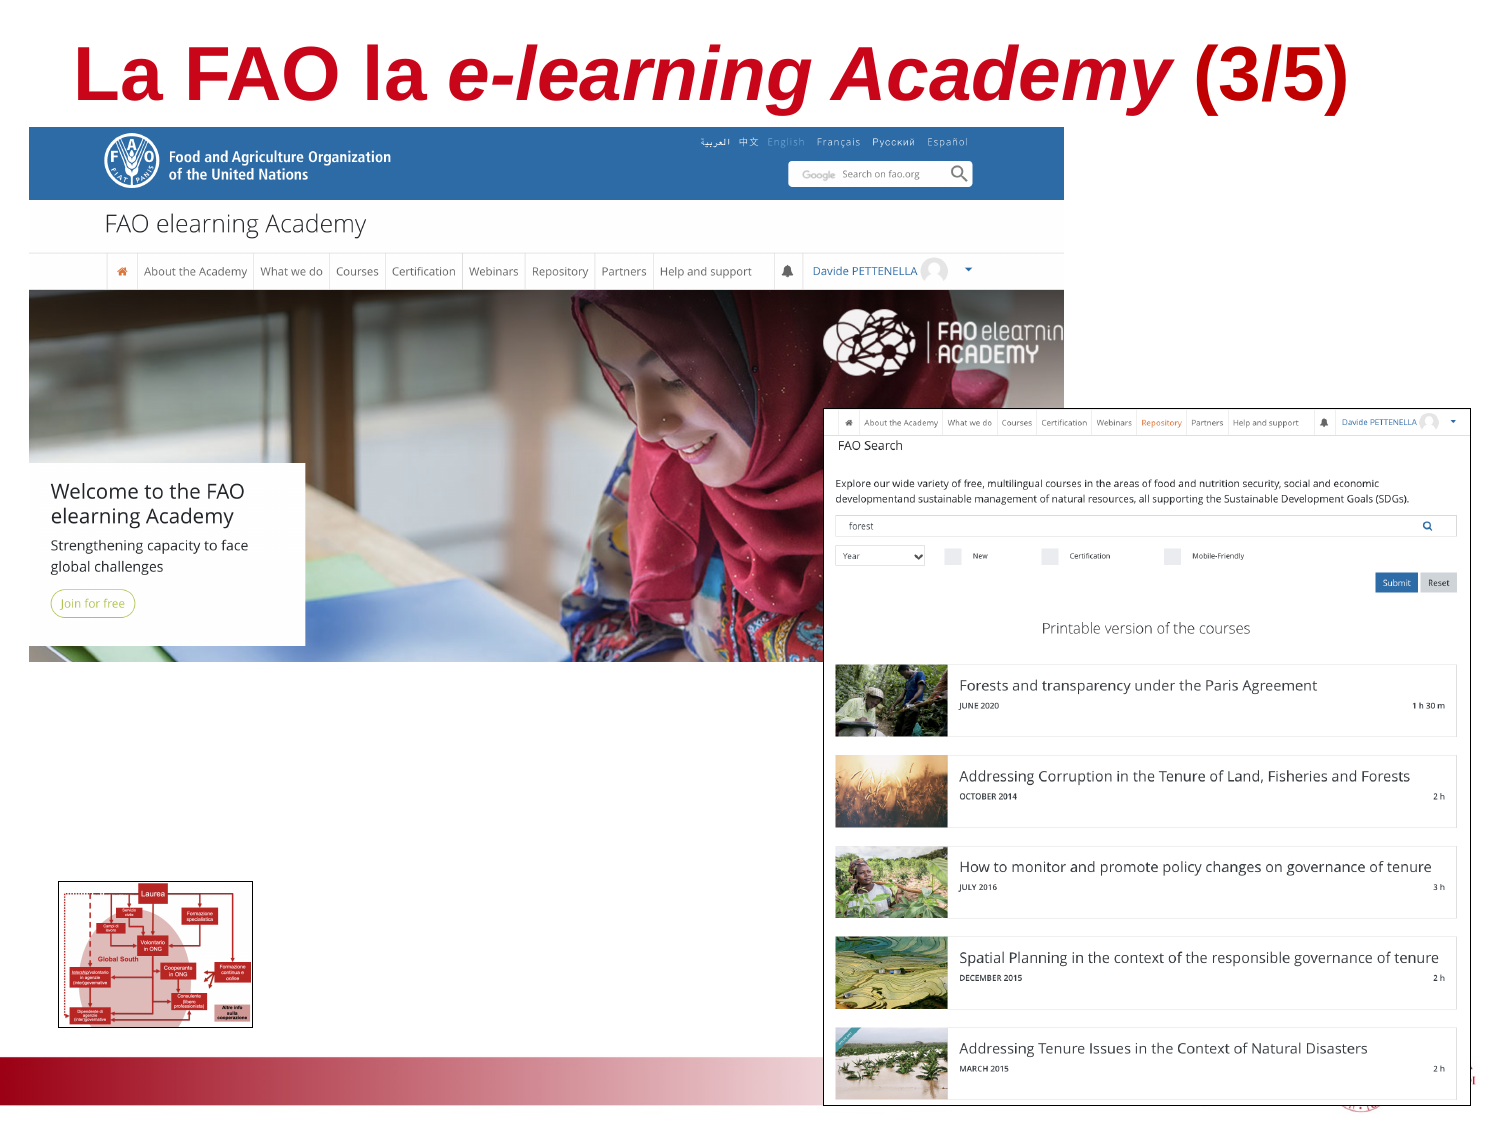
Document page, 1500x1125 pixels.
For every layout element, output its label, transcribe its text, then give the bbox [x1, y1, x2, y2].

picture [0, 0, 1500, 1125]
title La FAO la e-learning Academy (3/5) [58, 0, 1409, 164]
